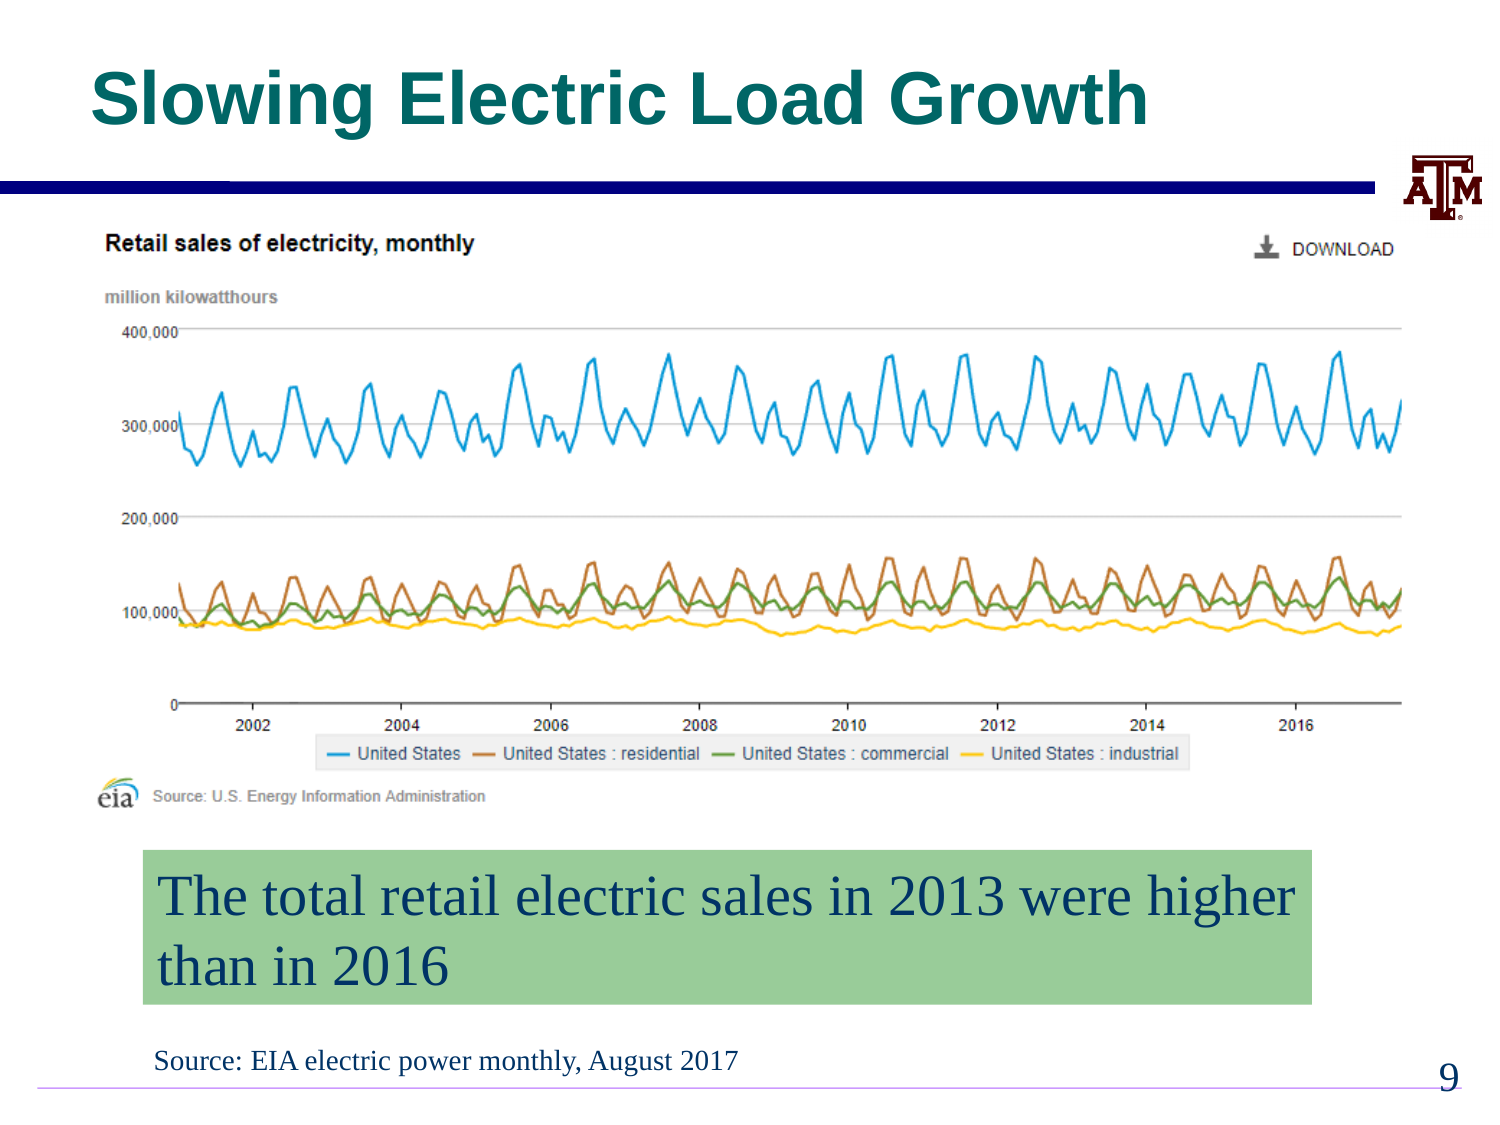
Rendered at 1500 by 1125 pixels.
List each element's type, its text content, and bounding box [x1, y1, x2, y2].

text_box Source: EIA electric power monthly, August 2017 [138, 1034, 755, 1084]
text_box The total retail electric sales in 2013 were higher than in 2016 [142, 849, 1312, 1005]
slide_number 8 [1162, 1037, 1476, 1113]
title Slowing Electric Load Growth [75, 12, 1388, 188]
picture [74, 137, 1493, 826]
